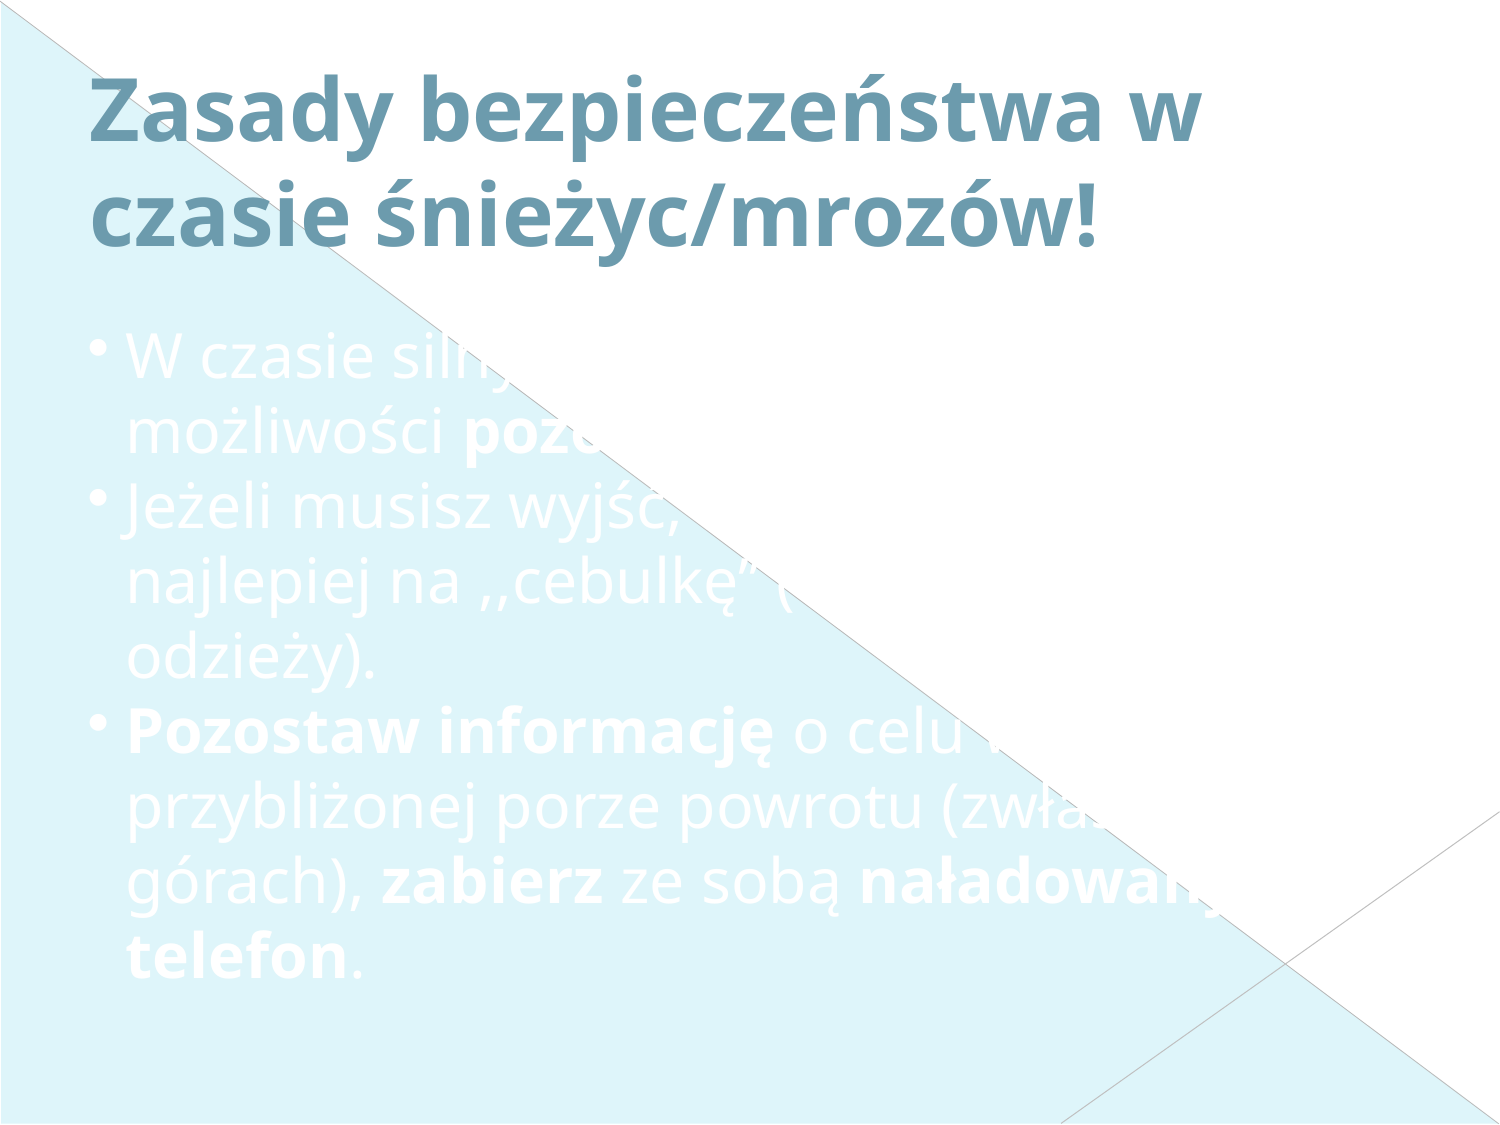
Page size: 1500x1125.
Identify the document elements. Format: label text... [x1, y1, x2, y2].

text_box W czasie silnych mrozów i śnieżyc w miarę możliwości pozostać w domu. Jeżeli musisz wyjść, ubierz się ciepło, najlepiej na ,,cebulkę’’ (czyli kilka warstw odzieży). Pozostaw informację o celu wyjścia i przybliżonej porze powrotu (zwłaszcza w górach), zabierz ze sobą naładowany telefon. [75, 308, 1425, 1059]
text_box Zasady bezpieczeństwa w czasie śnieżyc/mrozów! [75, 43, 1425, 274]
